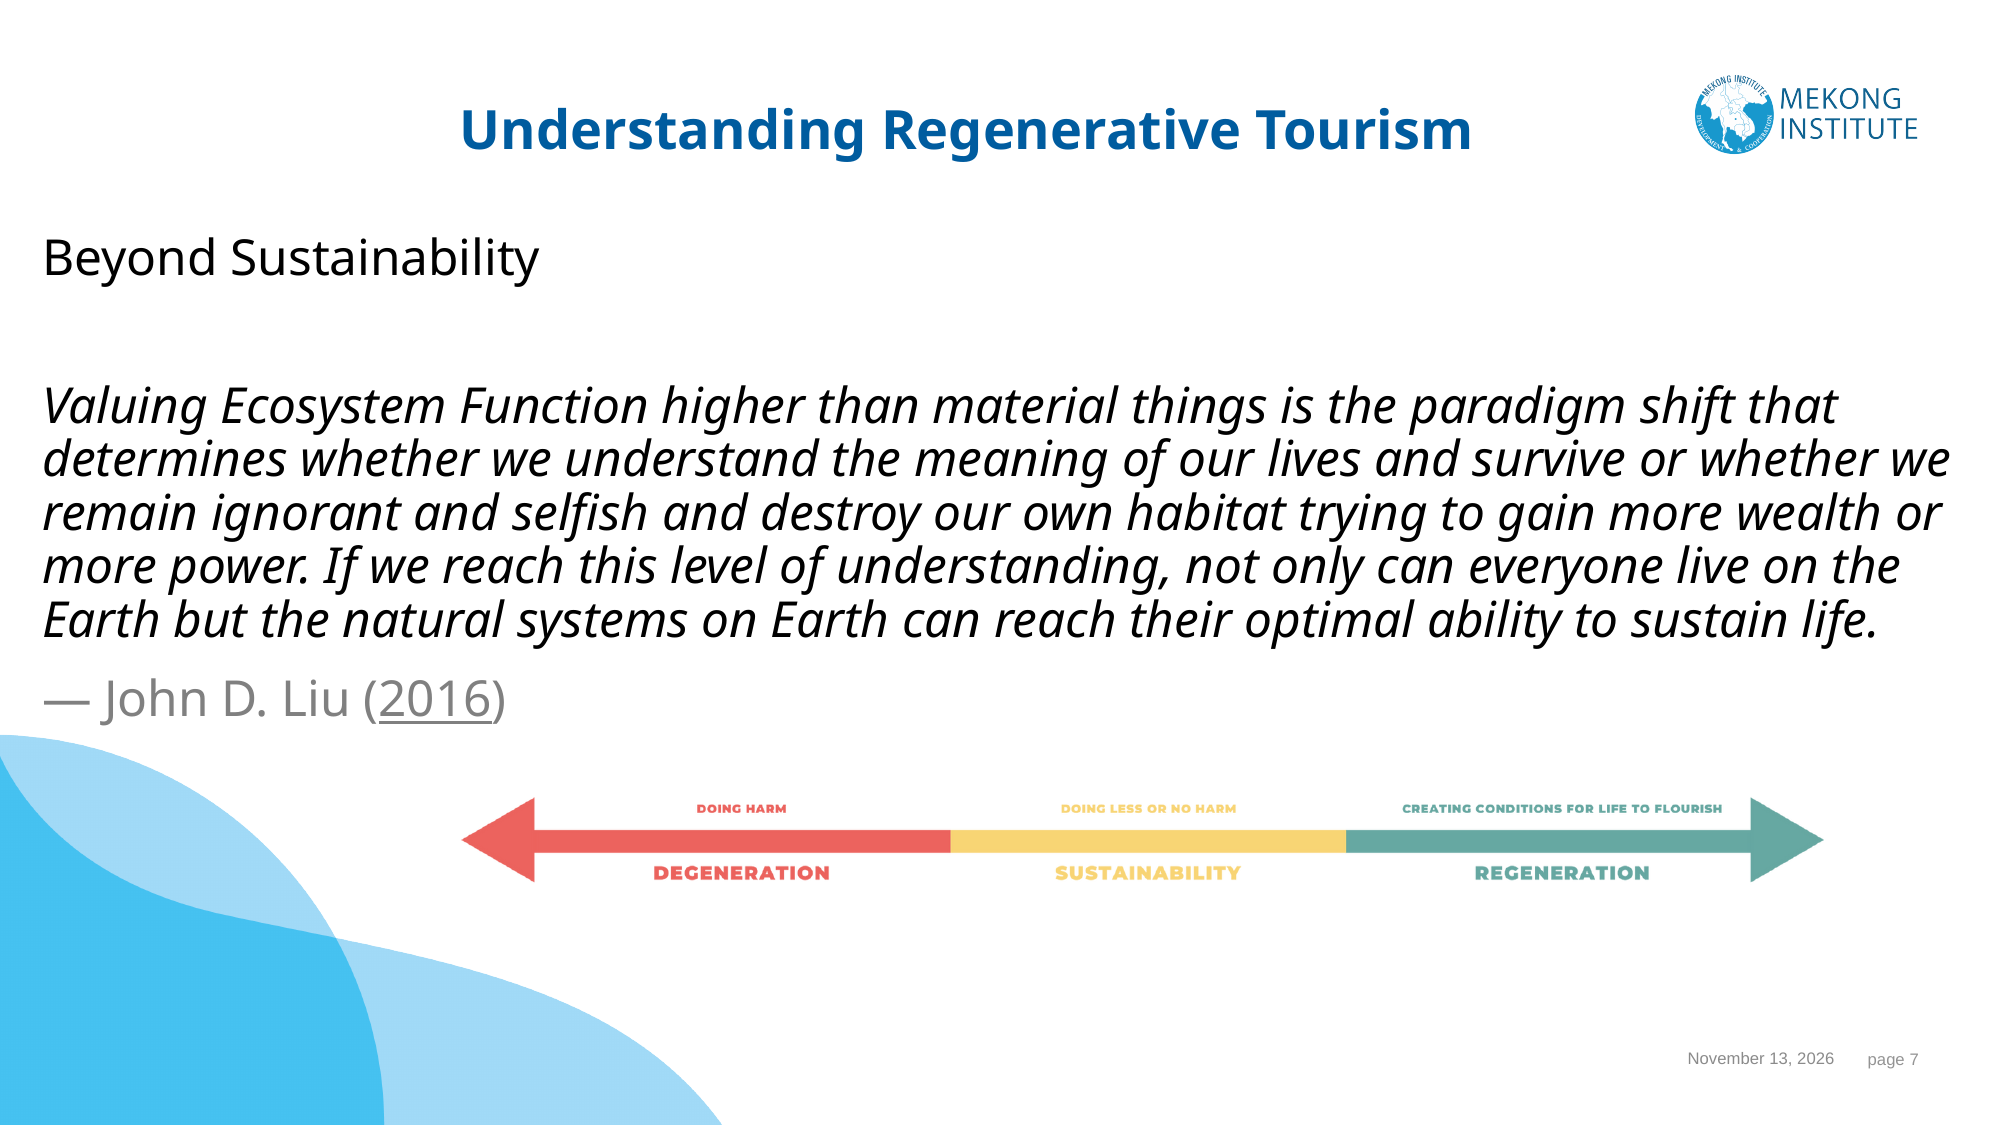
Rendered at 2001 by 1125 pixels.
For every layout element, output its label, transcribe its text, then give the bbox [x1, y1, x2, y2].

picture [0, 1, 1999, 1125]
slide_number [1657, 1027, 1865, 1088]
list Beyond Sustainability Valuing Ecosystem Function higher than material things is the paradigm shift that determines whether we understand the meaning of our lives and survive or whether we remain ignorant and selfish and destroy our own habitat trying to gain more wealth or more power. If we reach this level of understanding, not only can everyone live on the Earth but the natural systems on Earth can reach their optimal ability to sustain life. — John D. Liu (2016) [27, 225, 1973, 761]
slide_number page 7 [1769, 1029, 1934, 1089]
text_box Understanding Regenerative Tourism [357, 97, 1578, 167]
